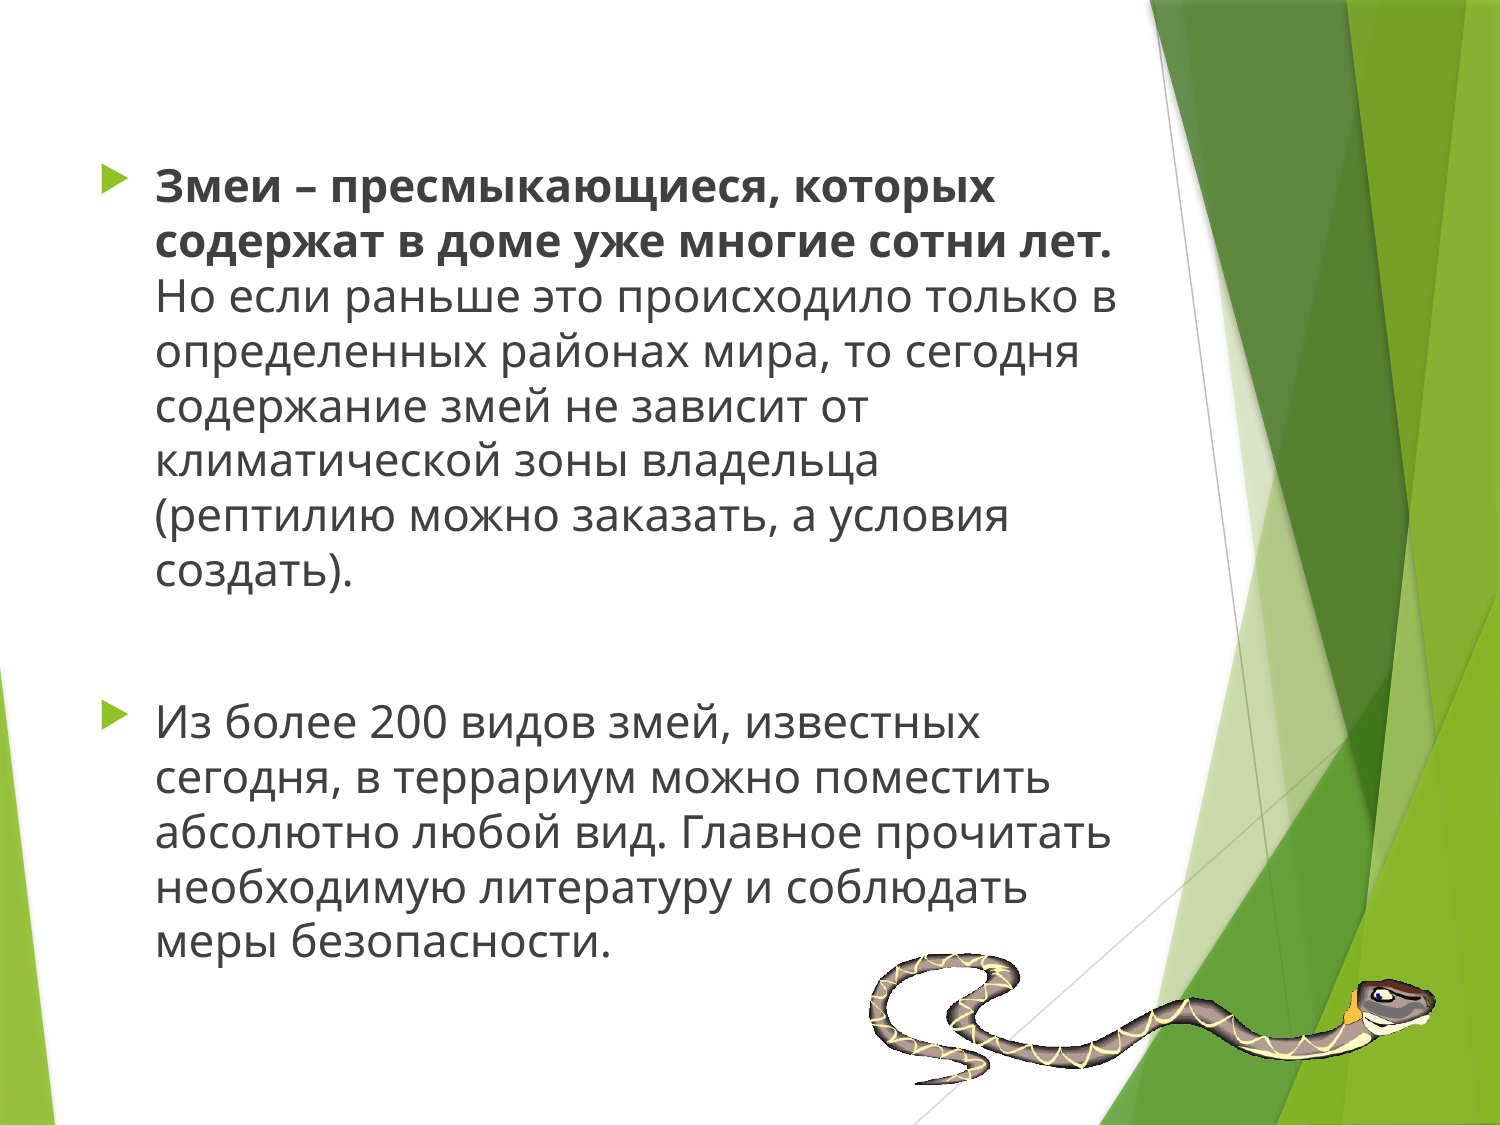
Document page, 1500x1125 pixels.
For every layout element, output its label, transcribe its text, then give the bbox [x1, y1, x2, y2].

list Змеи – пресмыкающиеся, которых содержат в доме уже многие сотни лет. Но если раньше это происходило только в определенных районах мира, то сегодня содержание змей не зависит от климатической зоны владельца (рептилию можно заказать, а условия создать). Из более 200 видов змей, известных сегодня, в террариум можно поместить абсолютно любой вид. Главное прочитать необходимую литературу и соблюдать меры безопасности. [83, 149, 1142, 991]
picture [867, 951, 1436, 1086]
